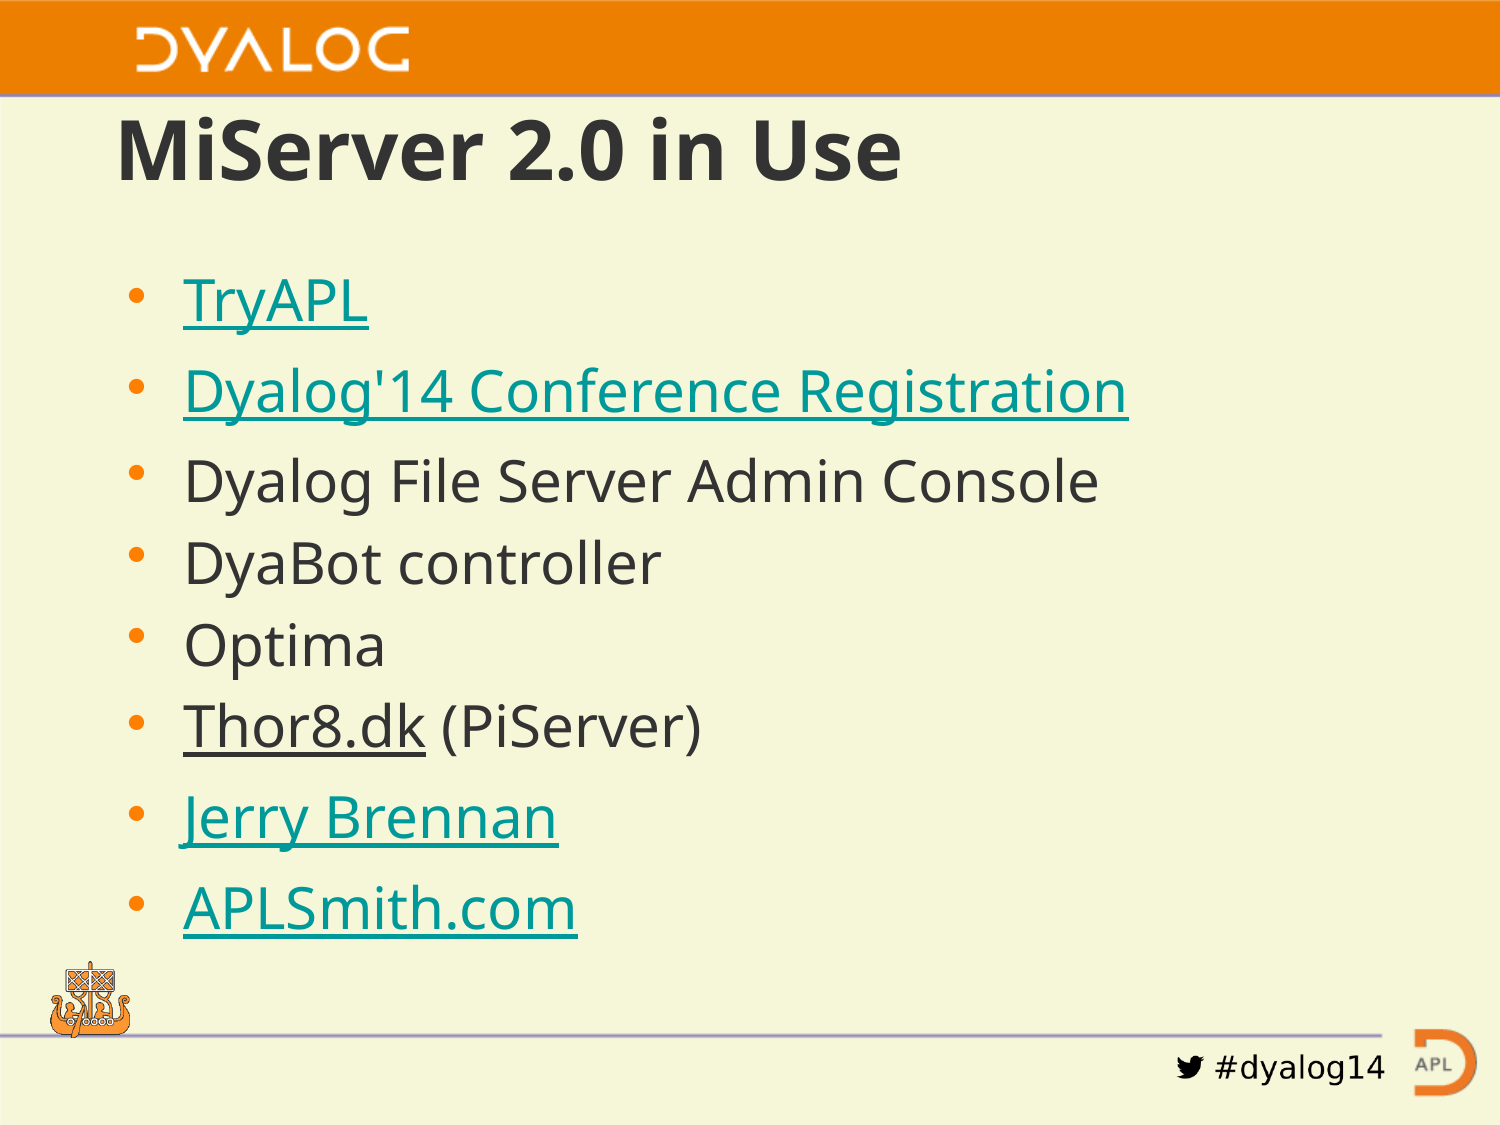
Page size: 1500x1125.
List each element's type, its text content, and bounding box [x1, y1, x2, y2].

title MiServer 2.0 in Use [100, 90, 1400, 232]
list TryAPL Dyalog'14 Conference Registration Dyalog File Server Admin Console DyaBot controller Optima Thor8.dk (PiServer) Jerry Brennan APLSmith.com [112, 255, 1388, 976]
picture [0, 0, 1500, 1125]
